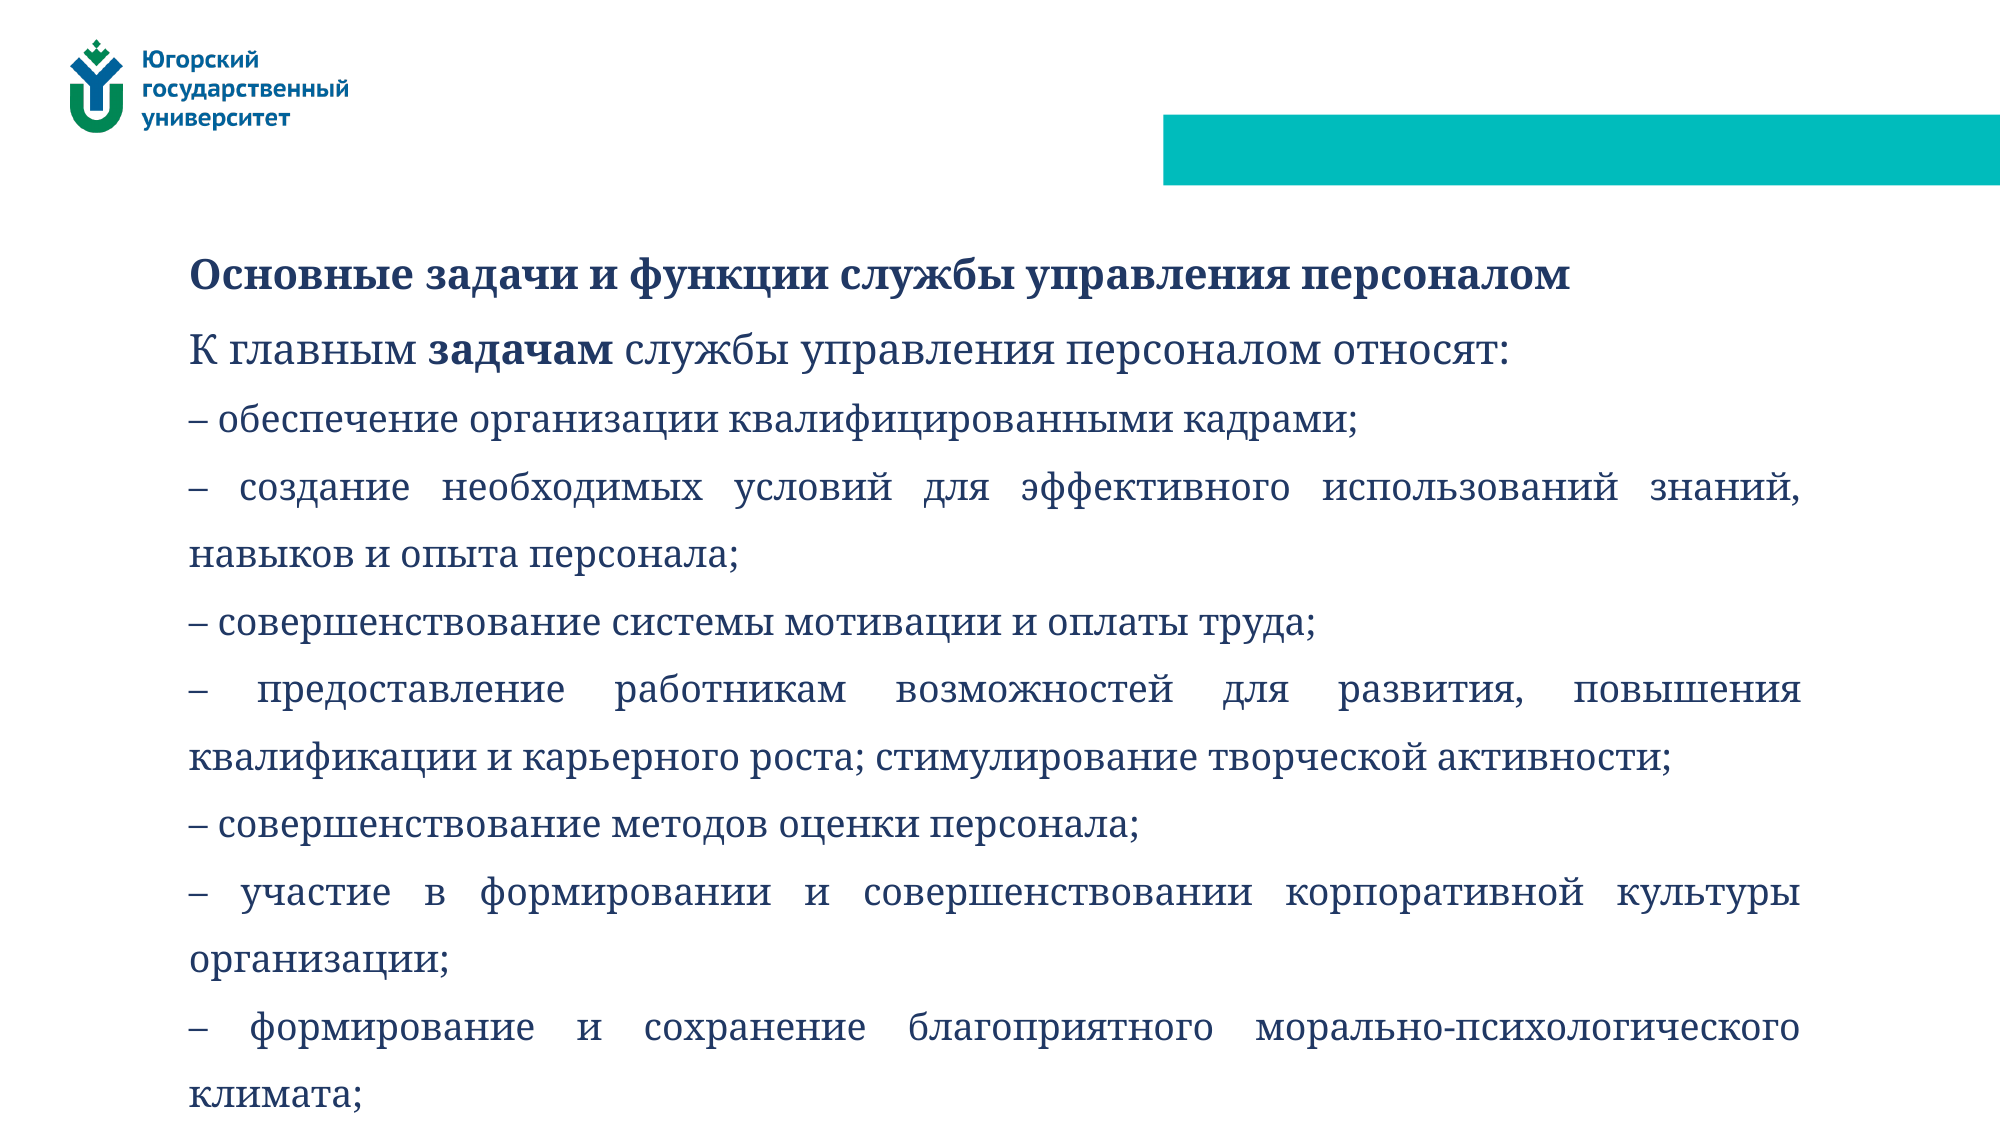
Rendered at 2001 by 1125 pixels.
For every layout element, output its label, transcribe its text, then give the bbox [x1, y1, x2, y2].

text_box [1162, 114, 2000, 186]
picture [70, 39, 348, 133]
text_box Основные задачи и функции службы управления персоналом К главным задачам службы управления персоналом относят: – обеспечение организации квалифицированными кадрами; – создание необходимых условий для эффективного использований знаний, навыков и опыта персонала; – совершенствование системы мотивации и оплаты труда; – предоставление работникам возможностей для развития, повышения квалификации и карьерного роста; стимулирование творческой активности; – совершенствование методов оценки персонала; – участие в формировании и совершенствовании корпоративной культуры организации; – формирование и сохранение благоприятного морально-психологического климата; – повышение удовлетворенности трудом всех категорий персонала. [174, 215, 1817, 1125]
